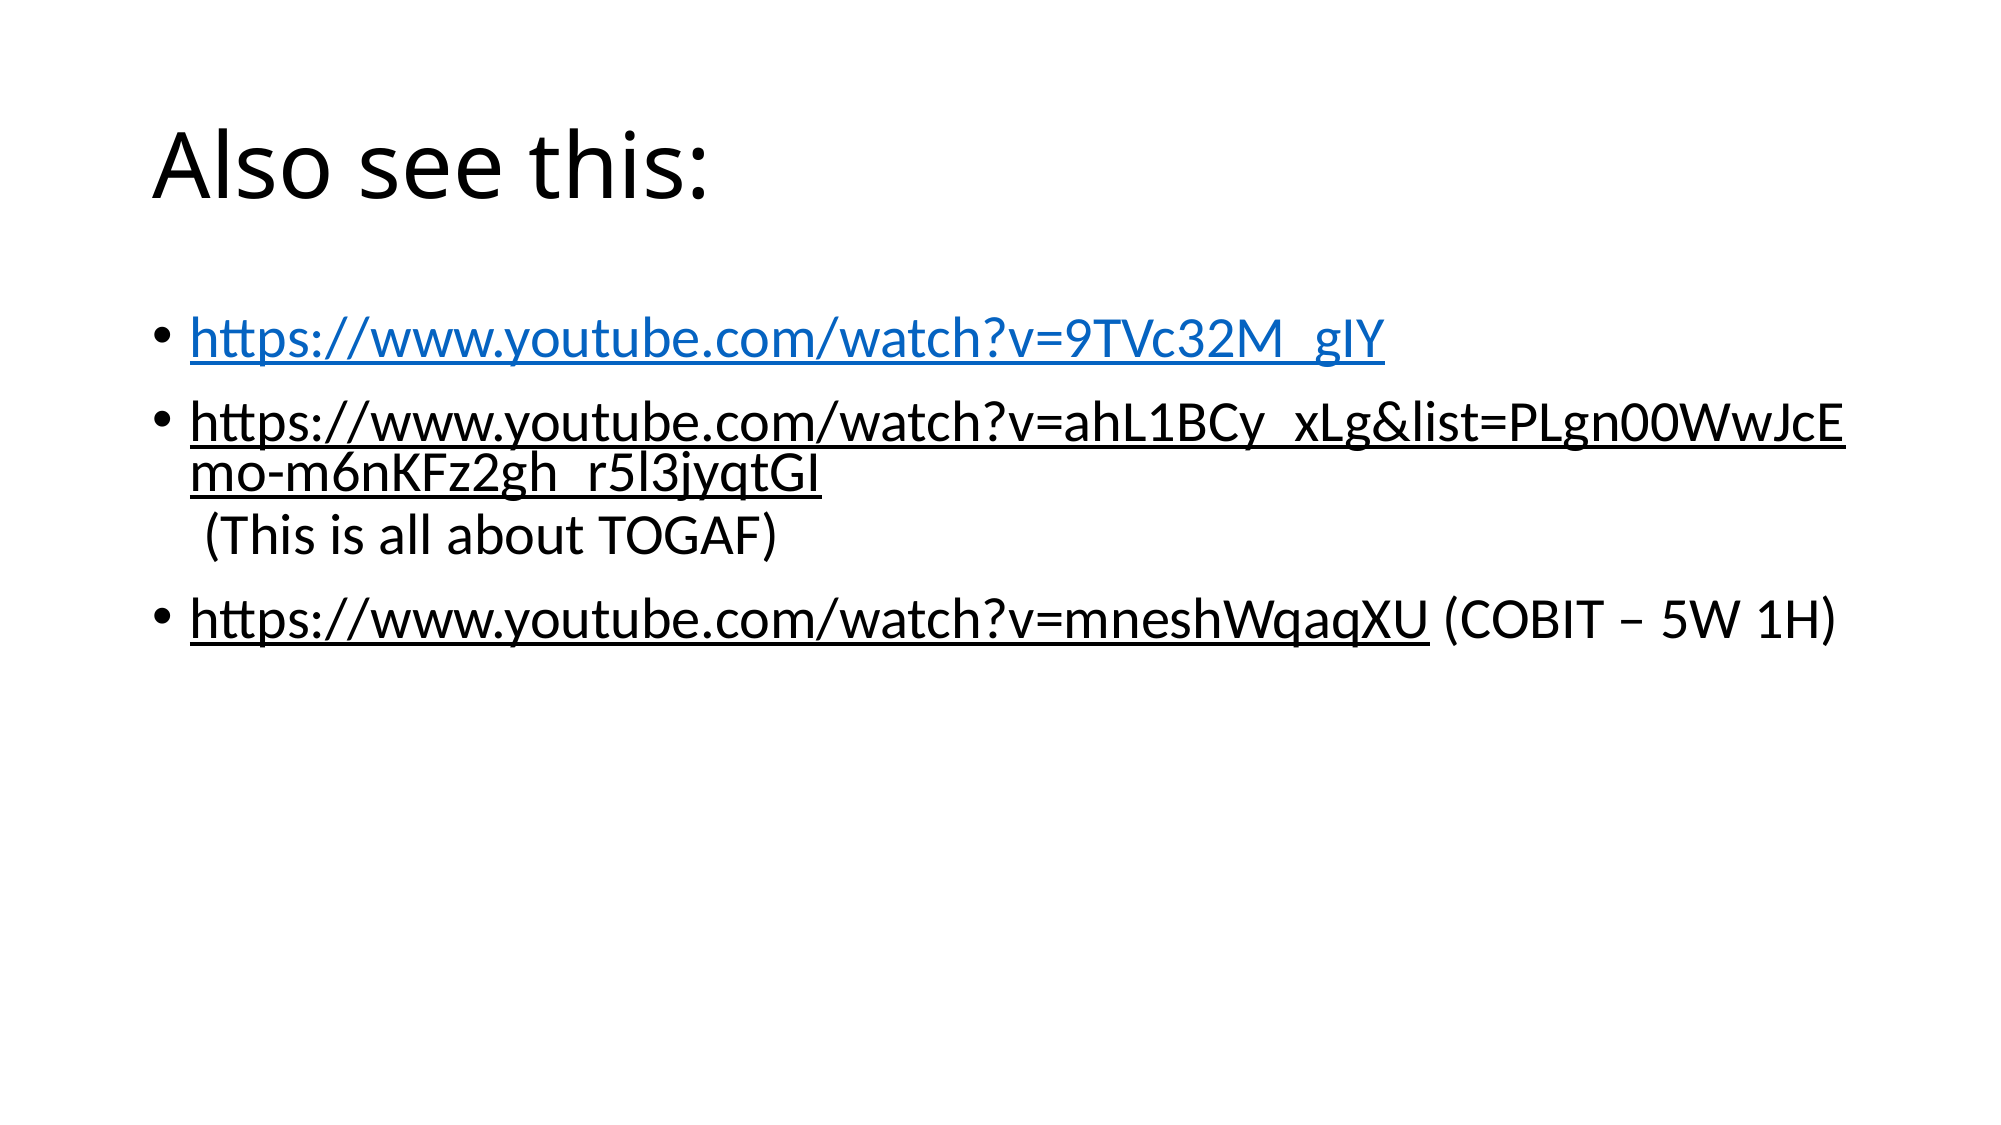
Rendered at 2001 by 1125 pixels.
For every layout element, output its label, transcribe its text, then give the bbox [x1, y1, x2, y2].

list https://www.youtube.com/watch?v=9TVc32M_gIY https://www.youtube.com/watch?v=ahL1BCy_xLg&list=PLgn00WwJcEmo-m6nKFz2gh_r5l3jyqtGI (This is all about TOGAF) https://www.youtube.com/watch?v=mneshWqaqXU (COBIT – 5W 1H) [137, 299, 1863, 1014]
title Also see this: [137, 59, 1863, 278]
